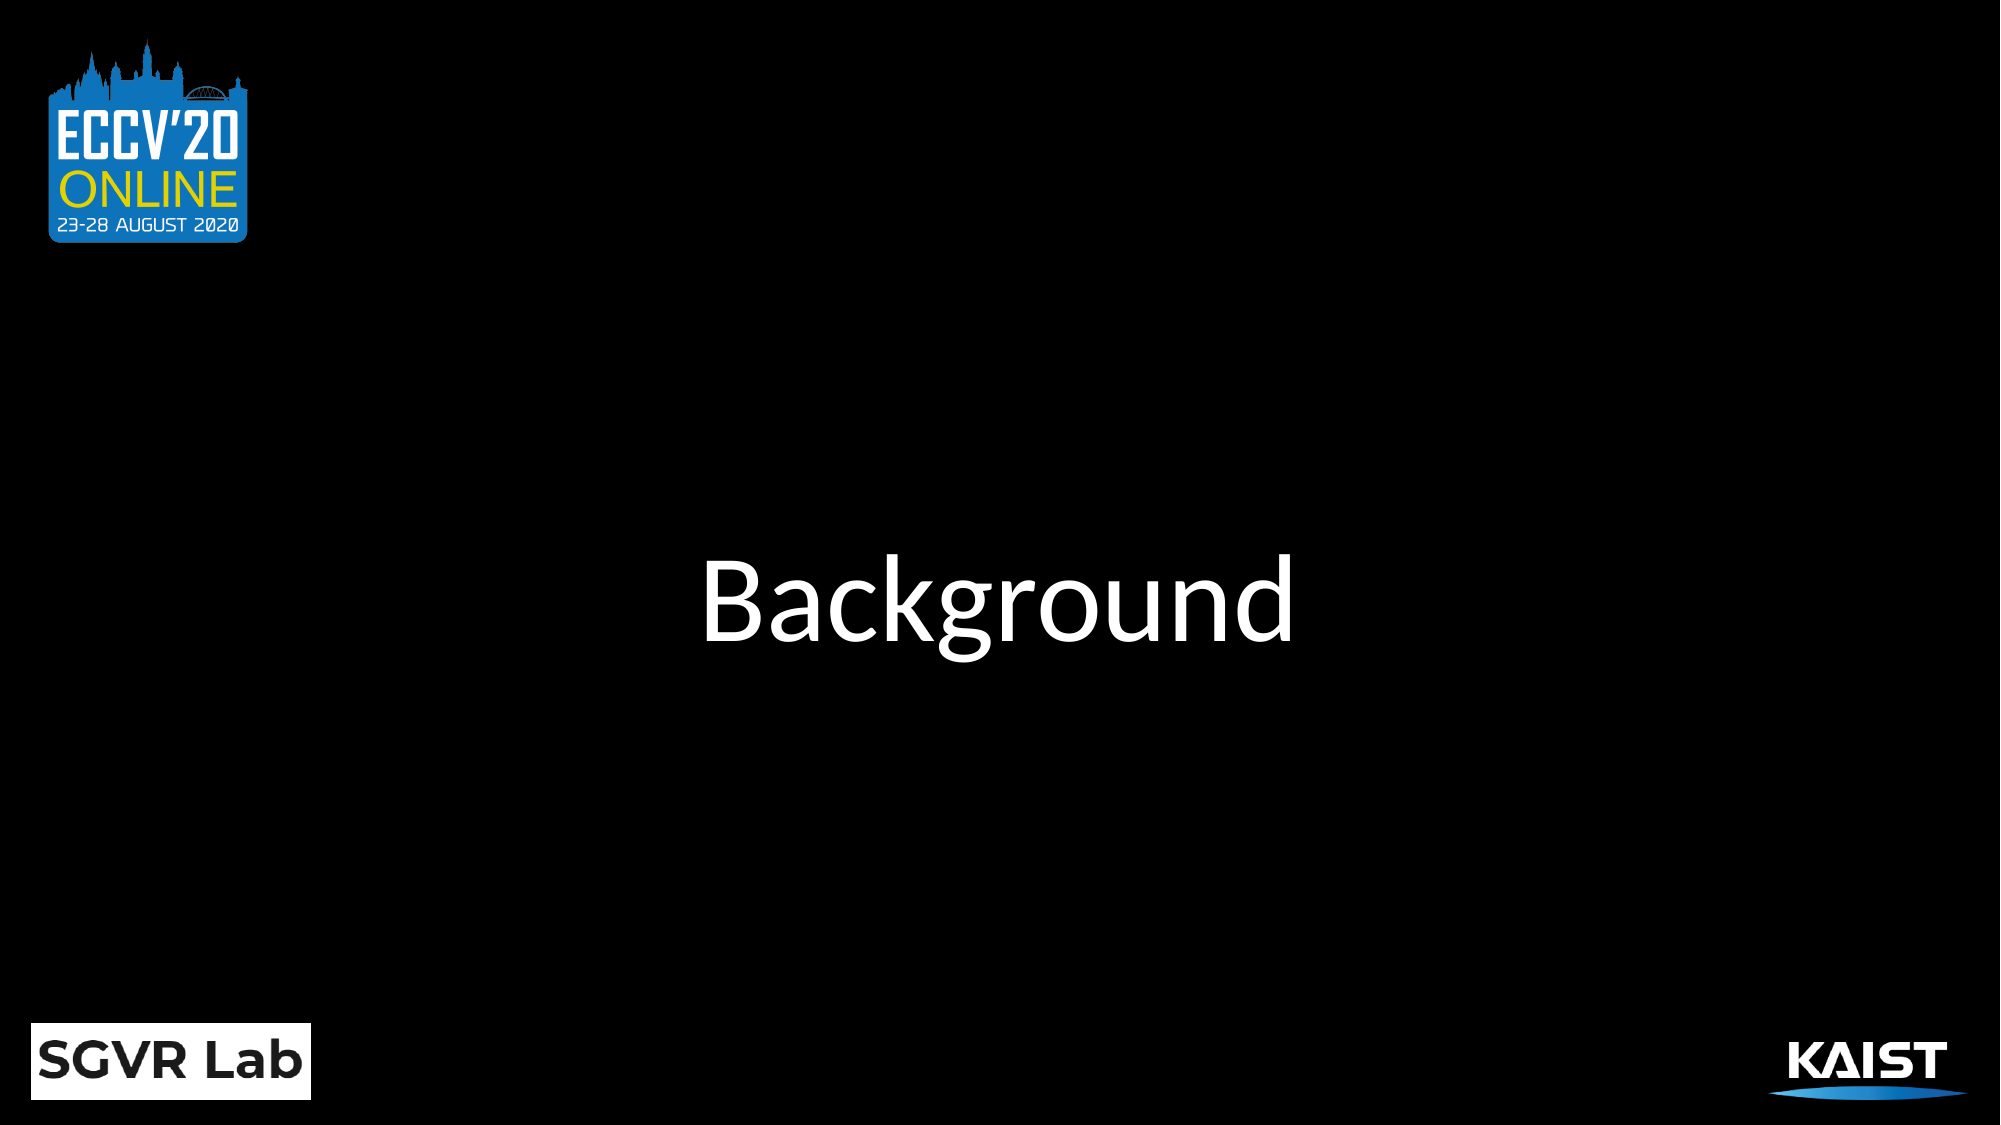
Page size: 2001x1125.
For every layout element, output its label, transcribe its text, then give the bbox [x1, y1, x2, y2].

picture [1767, 1042, 1969, 1100]
title Background [136, 280, 1862, 677]
picture [36, 28, 261, 253]
picture [31, 1023, 311, 1100]
